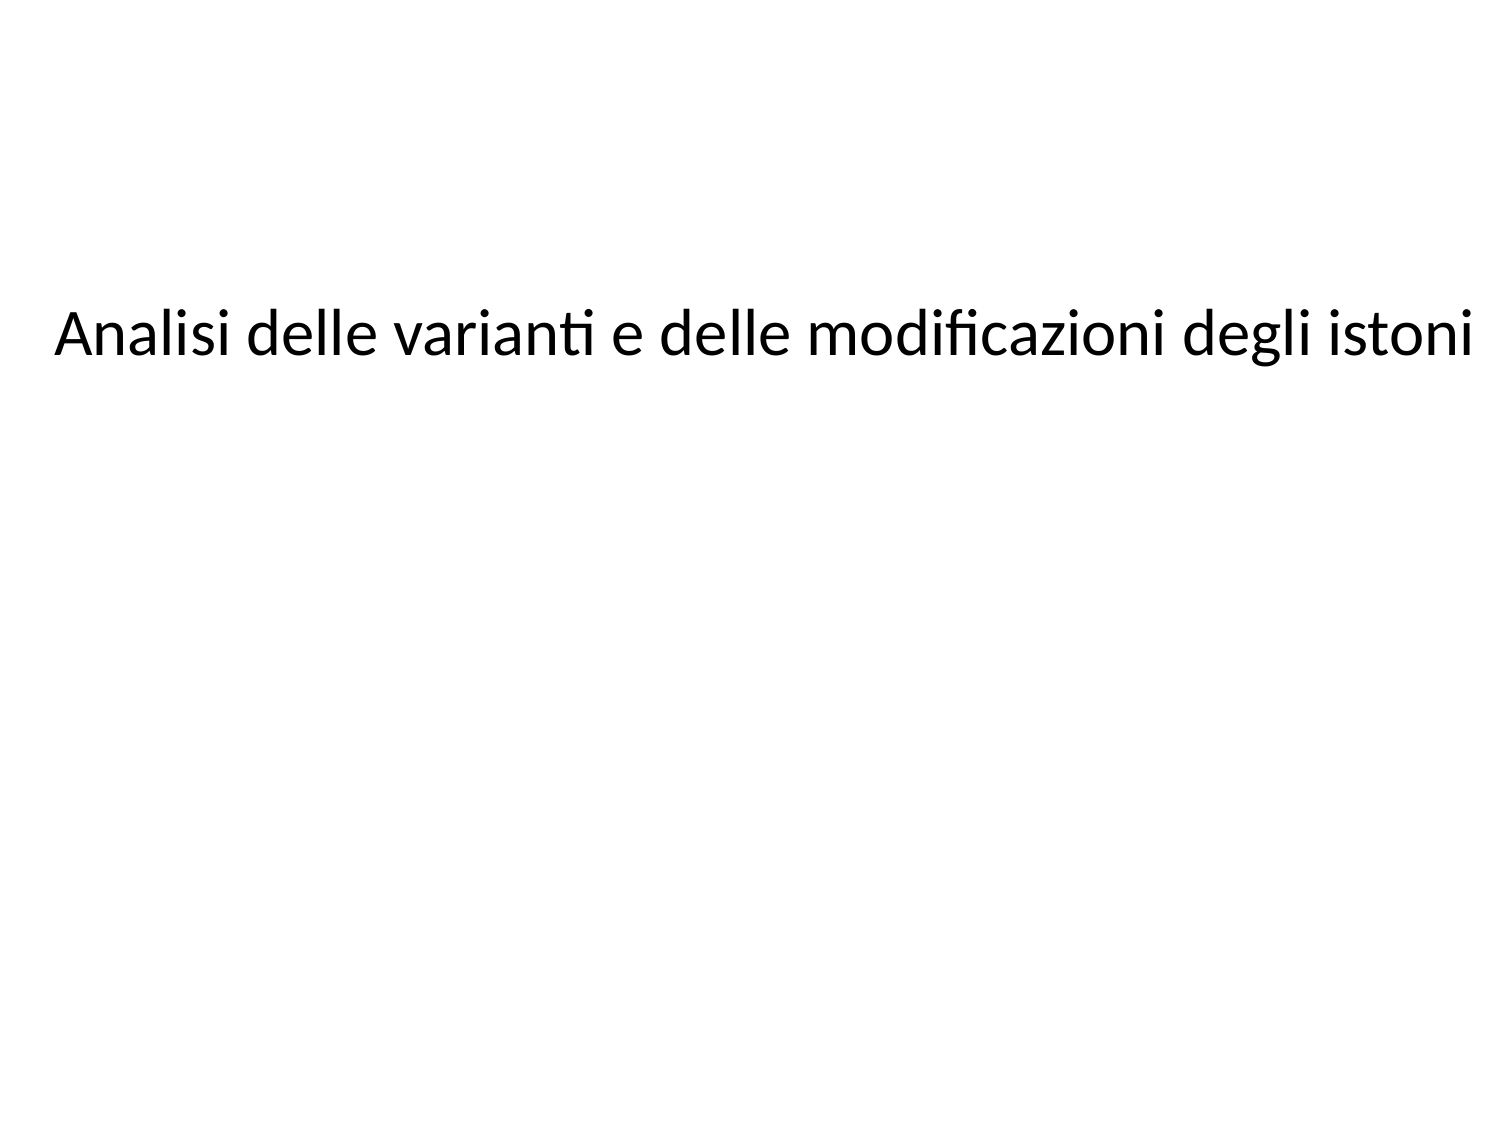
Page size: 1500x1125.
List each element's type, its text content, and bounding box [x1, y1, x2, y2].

text_box Analisi delle varianti e delle modificazioni degli istoni [39, 281, 1492, 376]
